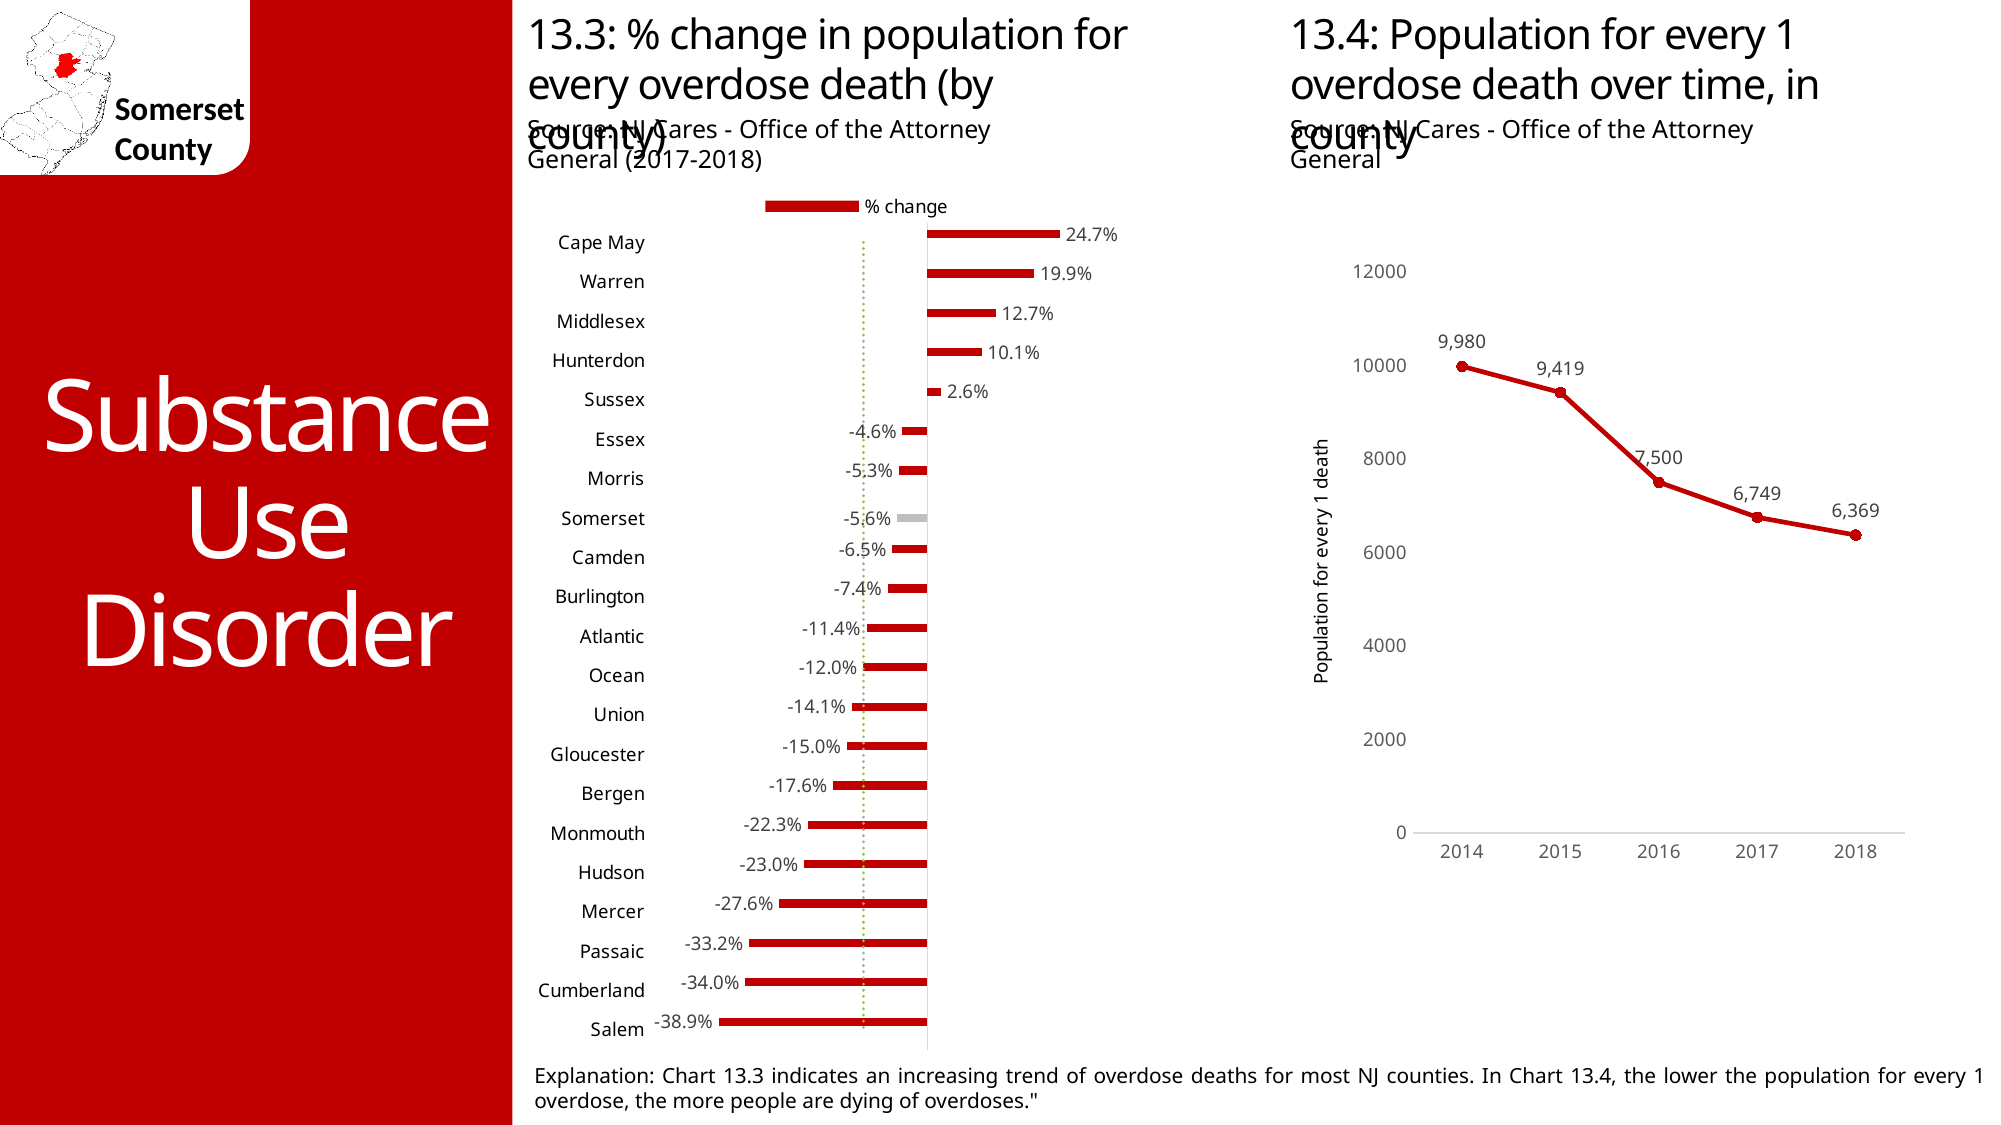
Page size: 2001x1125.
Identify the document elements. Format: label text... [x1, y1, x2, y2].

text_box Source: NJ Cares - Office of the Attorney General [1274, 106, 1841, 182]
picture [0, 12, 115, 112]
text_box Explanation: Chart 13.3 indicates an increasing trend of overdose deaths for most NJ counties. In Chart 13.4, the lower the population for every 1 overdose, the more people are dying of overdoses." [519, 1049, 2000, 1125]
text_box 13.4: Population for every 1 overdose death over time, in county [1275, 0, 1918, 165]
text_box Source: NJ Cares - Office of the Attorney General (2017-2018) [512, 106, 1078, 182]
chart [532, 189, 1119, 1088]
chart [1274, 245, 1919, 879]
text_box Substance Use Disorder [0, 112, 533, 1013]
text_box 13.3: % change in population for every overdose death (by county) [512, 0, 1156, 165]
